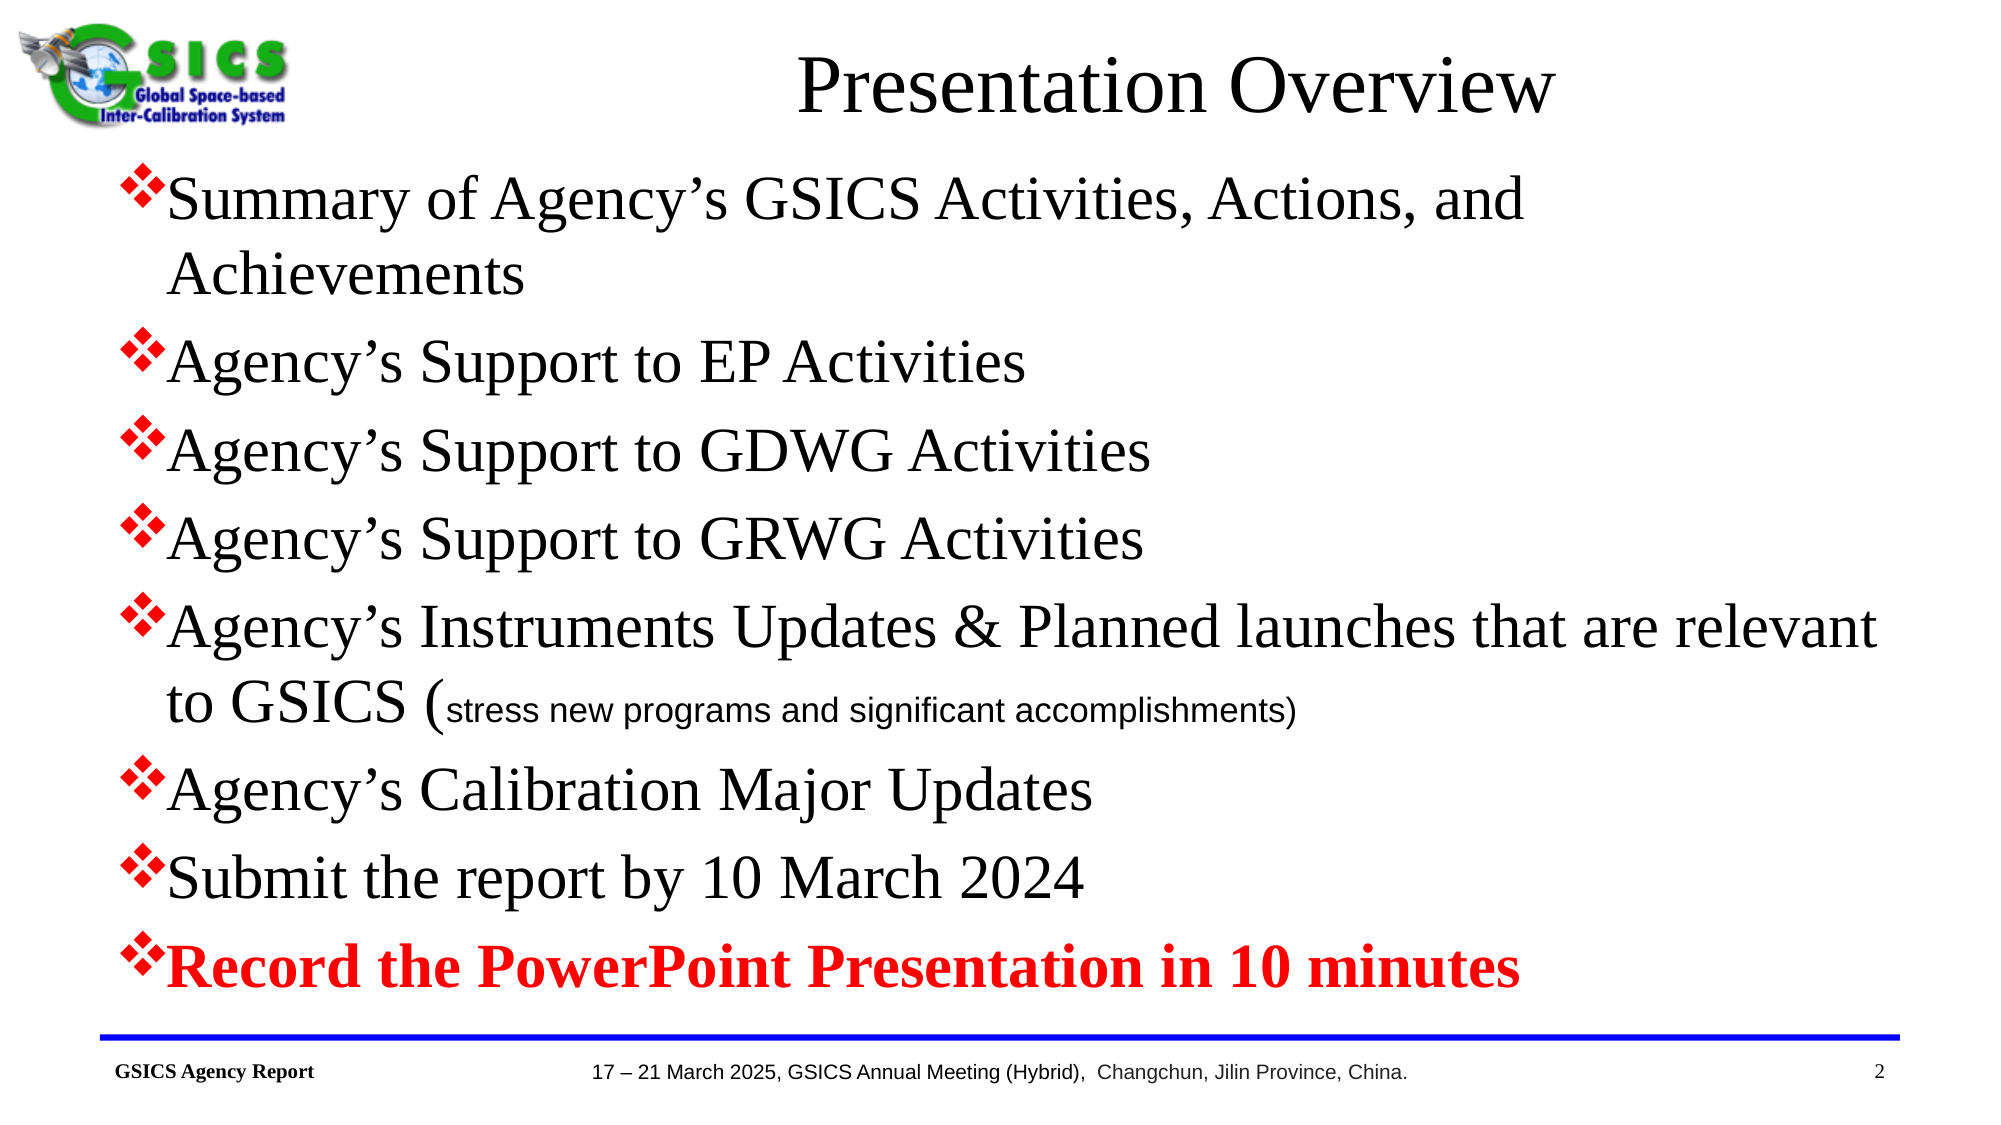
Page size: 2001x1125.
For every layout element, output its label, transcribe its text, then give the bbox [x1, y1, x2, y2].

slide_number 2 [1600, 1049, 1901, 1089]
title Presentation Overview [549, 21, 1825, 132]
list Summary of Agency’s GSICS Activities, Actions, and Achievements Agency’s Support to EP Activities Agency’s Support to GDWG Activities Agency’s Support to GRWG Activities Agency’s Instruments Updates & Planned launches that are relevant to GSICS (stress new programs and significant accomplishments) Agency’s Calibration Major Updates Submit the report by 10 March 2024 Record the PowerPoint Presentation in 10 minutes [99, 148, 1901, 1012]
picture [11, 16, 293, 131]
